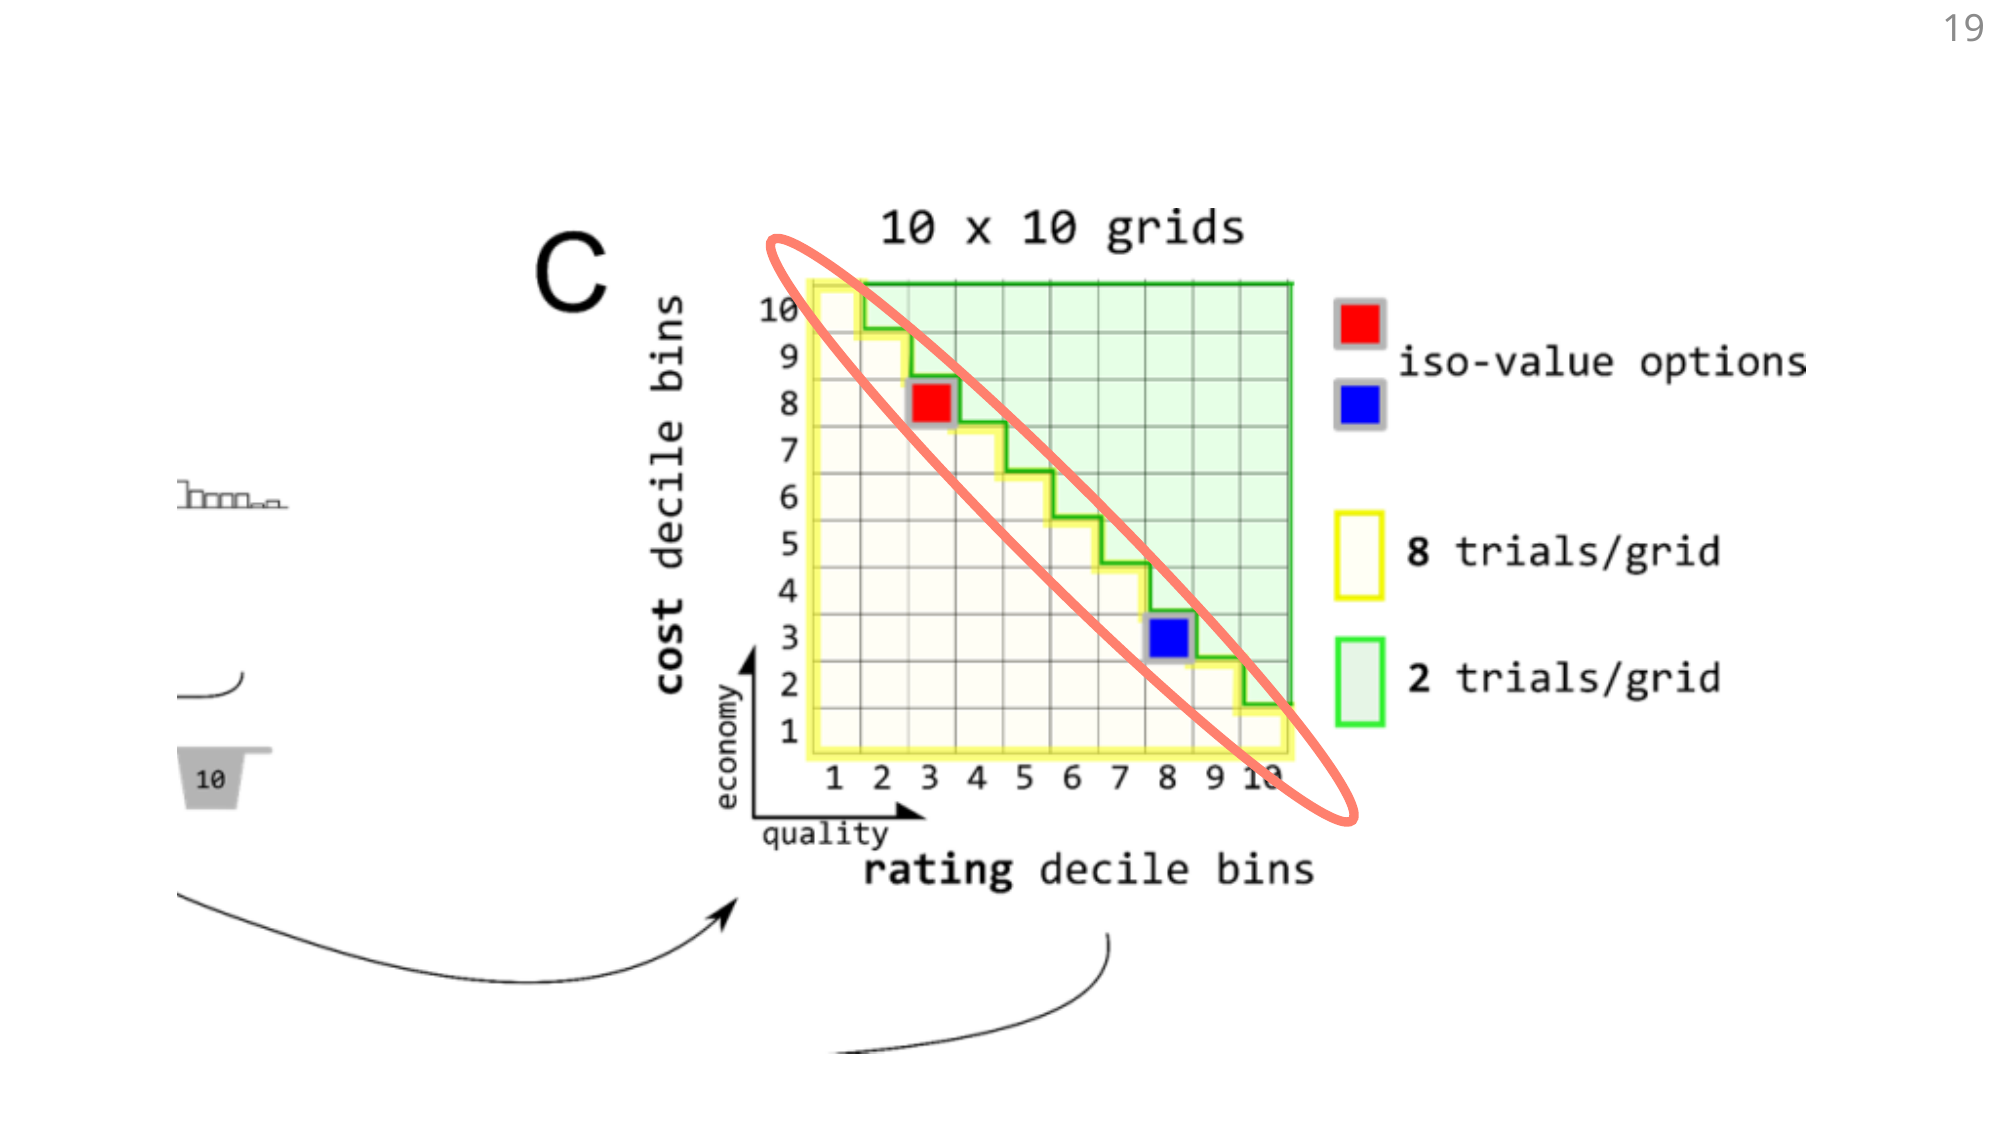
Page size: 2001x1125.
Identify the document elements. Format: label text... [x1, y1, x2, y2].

picture [177, 208, 1806, 1054]
slide_number 19 [1550, 0, 2000, 60]
